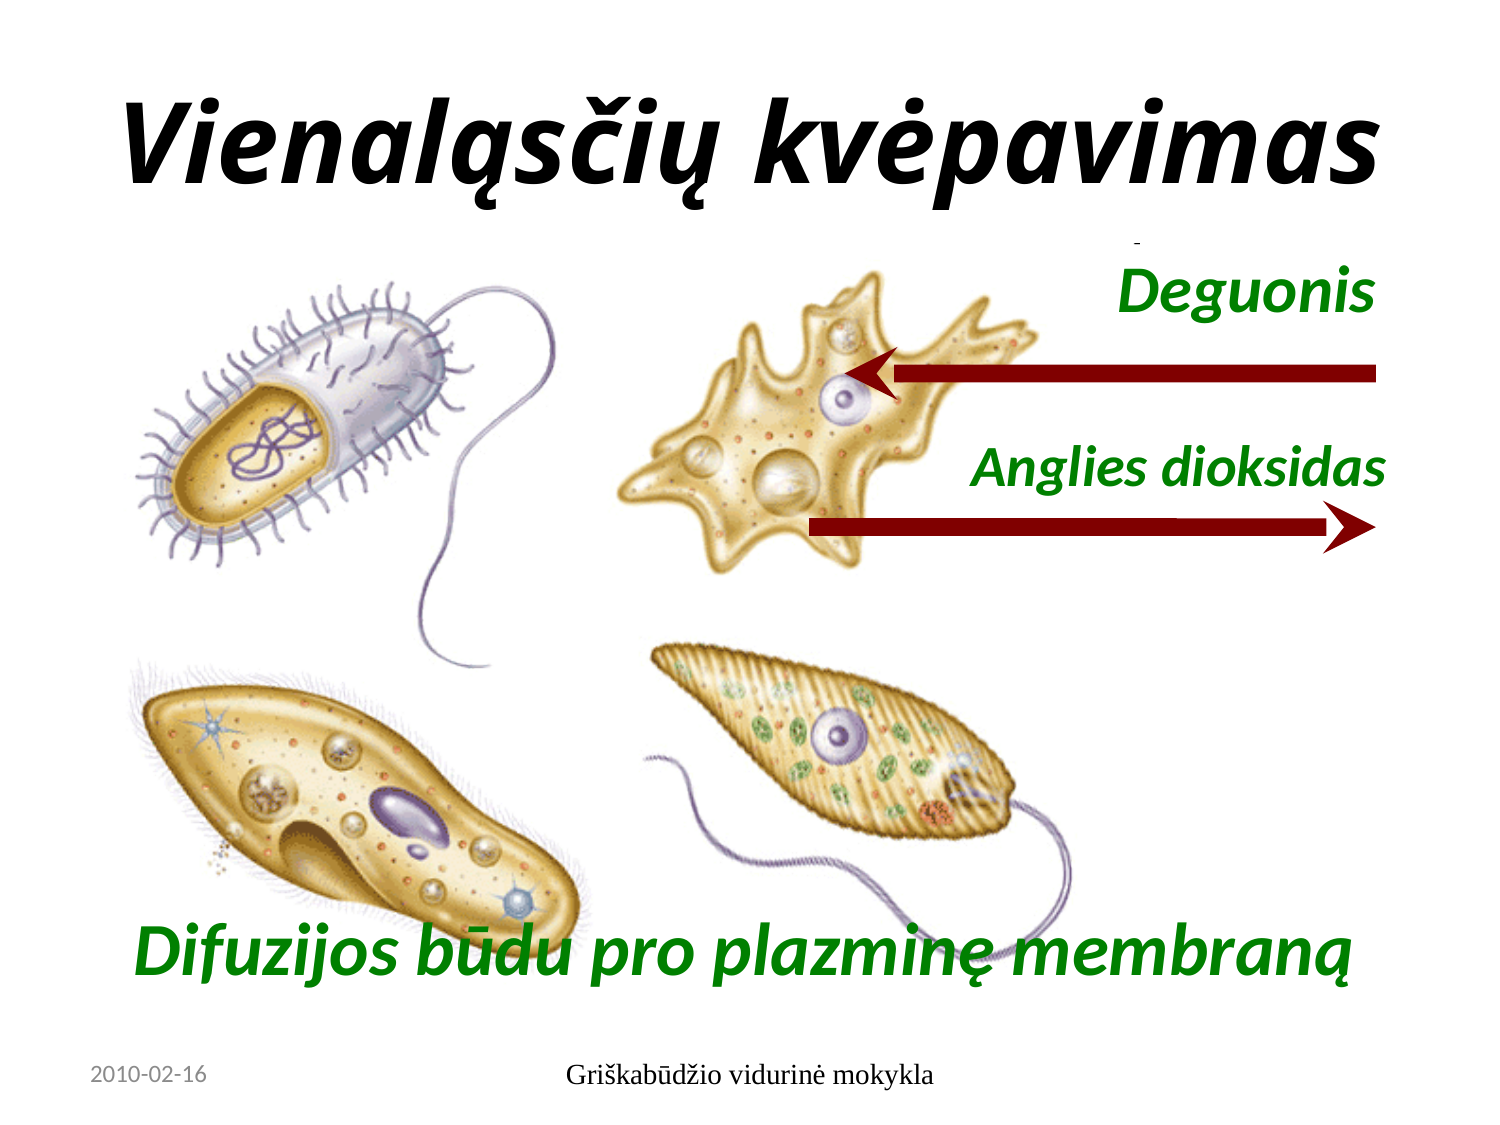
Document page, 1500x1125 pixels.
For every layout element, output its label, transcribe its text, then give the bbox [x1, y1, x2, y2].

text_box Deguonis [1103, 238, 1392, 334]
title Vienaląsčių kvėpavimas [75, 45, 1425, 233]
text_box Anglies dioksidas [1145, 420, 1402, 506]
picture [99, 243, 1141, 1000]
text_box Difuzijos būdu pro plazminę membraną [1145, 893, 1370, 998]
footer Griškabūdžio vidurinė mokykla [512, 1042, 988, 1103]
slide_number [75, 1042, 425, 1103]
text_box [1363, 520, 1376, 534]
